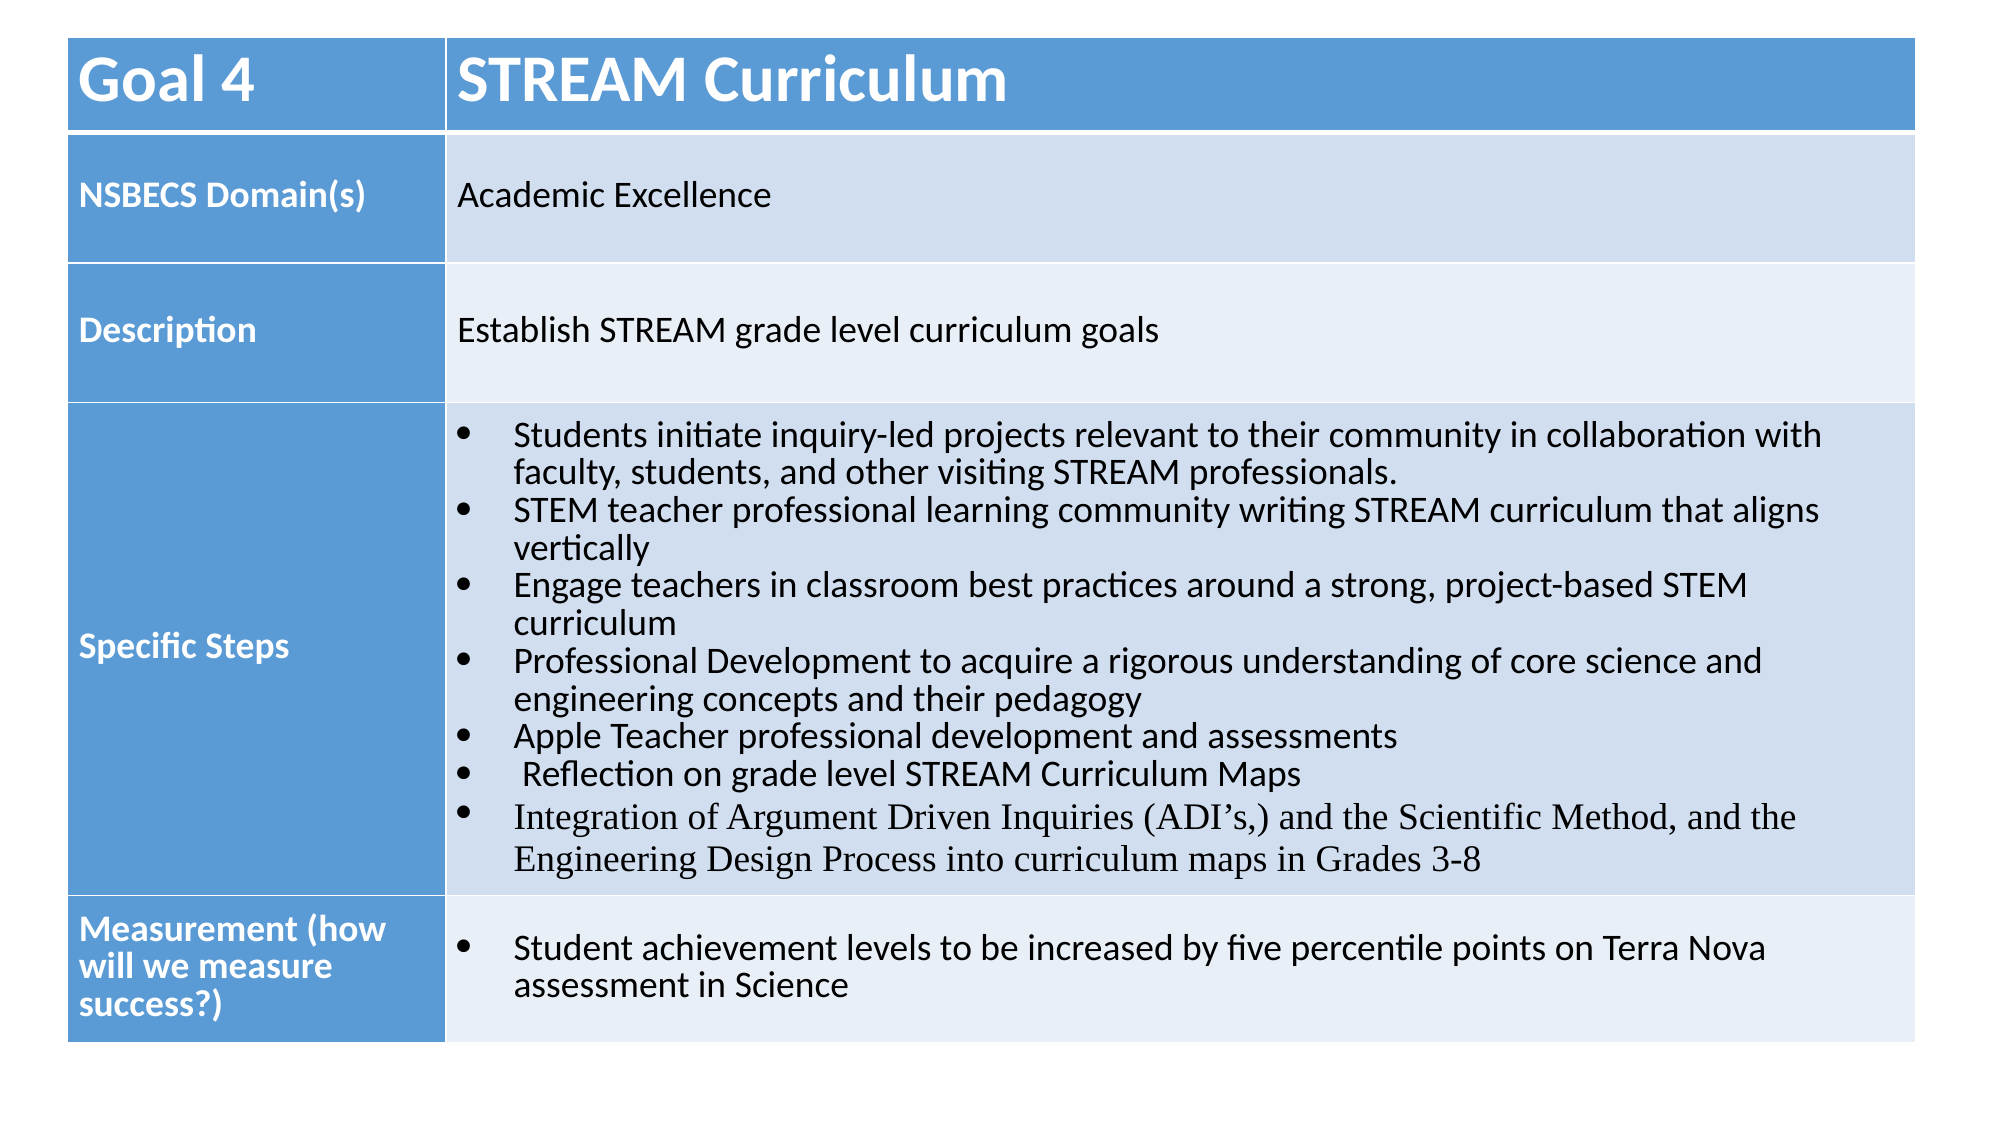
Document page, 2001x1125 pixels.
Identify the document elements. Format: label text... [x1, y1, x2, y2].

table_cell Academic Excellence [447, 135, 1915, 262]
table_header Goal 4 [68, 38, 445, 130]
table_header STREAM Curriculum [447, 38, 1915, 130]
table_cell Students initiate inquiry-led projects relevant to their community in collaboration with faculty, students, and other visiting STREAM professionals. STEM teacher professional learning community writing STREAM curriculum that aligns vertically Engage teachers in classroom best practices around a strong, project-based STEM curriculum Professional Development to acquire a rigorous understanding of core science and engineering concepts and their pedagogy Apple Teacher professional development and assessments Reflection on grade level STREAM Curriculum Maps Integration of Argument Driven Inquiries (ADI’s,) and the Scientific Method, and the Engineering Design Process into curriculum maps in Grades 3-8 [447, 403, 1915, 895]
table_cell Establish STREAM grade level curriculum goals [447, 264, 1915, 402]
table_cell Description [68, 264, 445, 402]
table_cell Measurement (how will we measure success?) [68, 896, 445, 1042]
table_cell Specific Steps [68, 403, 445, 895]
table_cell NSBECS Domain(s) [68, 135, 445, 262]
table_cell Student achievement levels to be increased by five percentile points on Terra Nova assessment in Science [447, 896, 1915, 1042]
